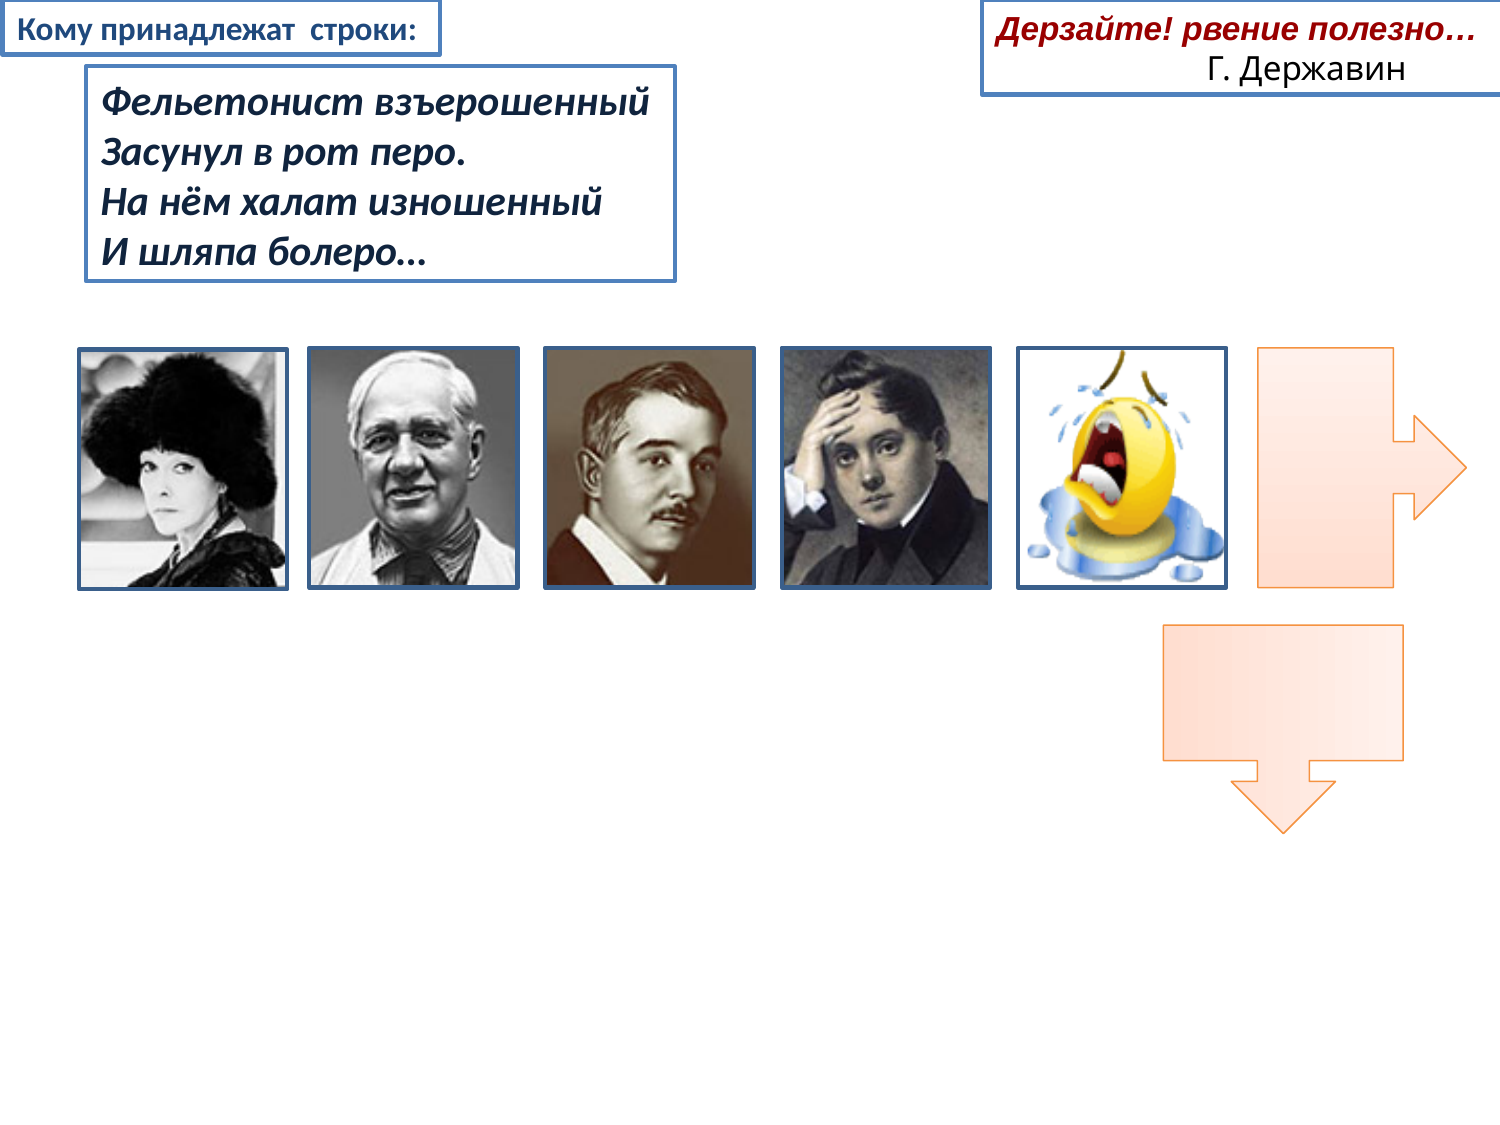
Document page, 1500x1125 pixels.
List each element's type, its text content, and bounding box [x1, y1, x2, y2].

text_box Кому принадлежат строки: [0, 0, 442, 57]
text_box [1162, 624, 1404, 835]
text_box [780, 346, 992, 590]
text_box Дерзайте! рвение полезно… Г. Державин [980, 0, 1500, 97]
text_box [77, 347, 289, 591]
text_box [543, 346, 756, 590]
text_box [1016, 346, 1228, 590]
text_box [307, 346, 520, 590]
text_box [1257, 347, 1467, 589]
text_box Фельетонист взъерошенный Засунул в рот перо. На нём халат изношенный И шляпа болеро… [84, 64, 677, 283]
